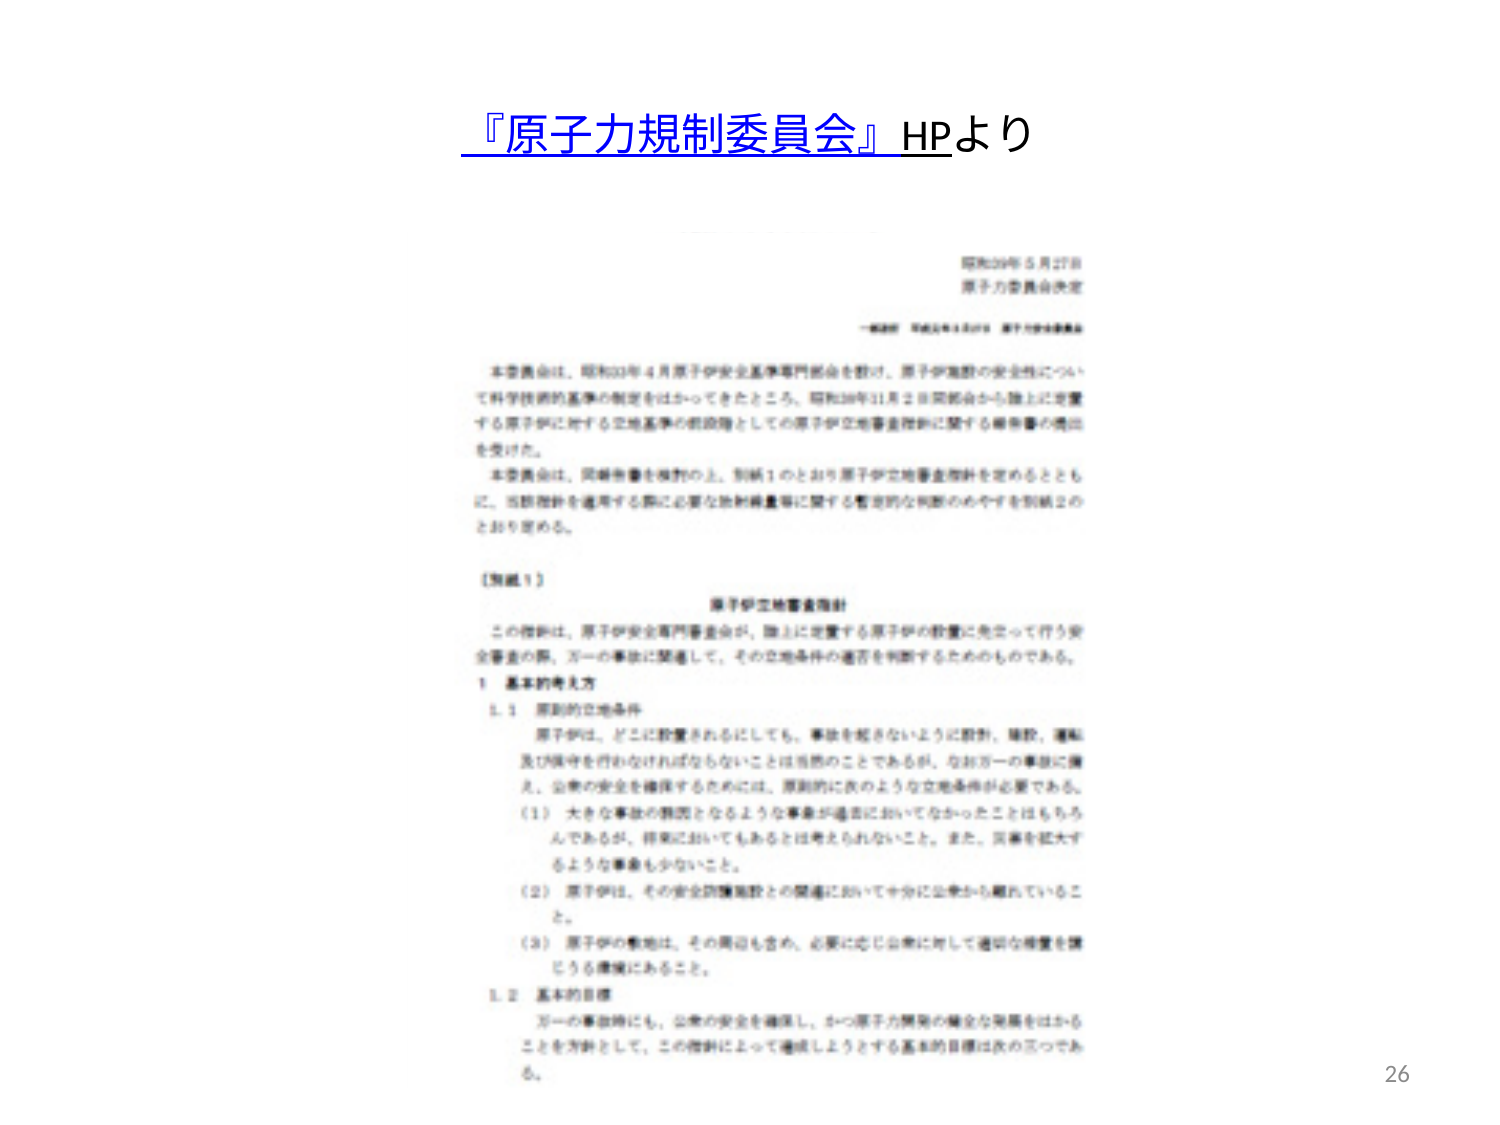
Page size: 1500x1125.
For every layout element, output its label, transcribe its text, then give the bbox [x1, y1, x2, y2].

slide_number 26 [1074, 1042, 1425, 1103]
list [405, 232, 1161, 1088]
title 『原子力規制委員会』HPより [75, 45, 1425, 233]
